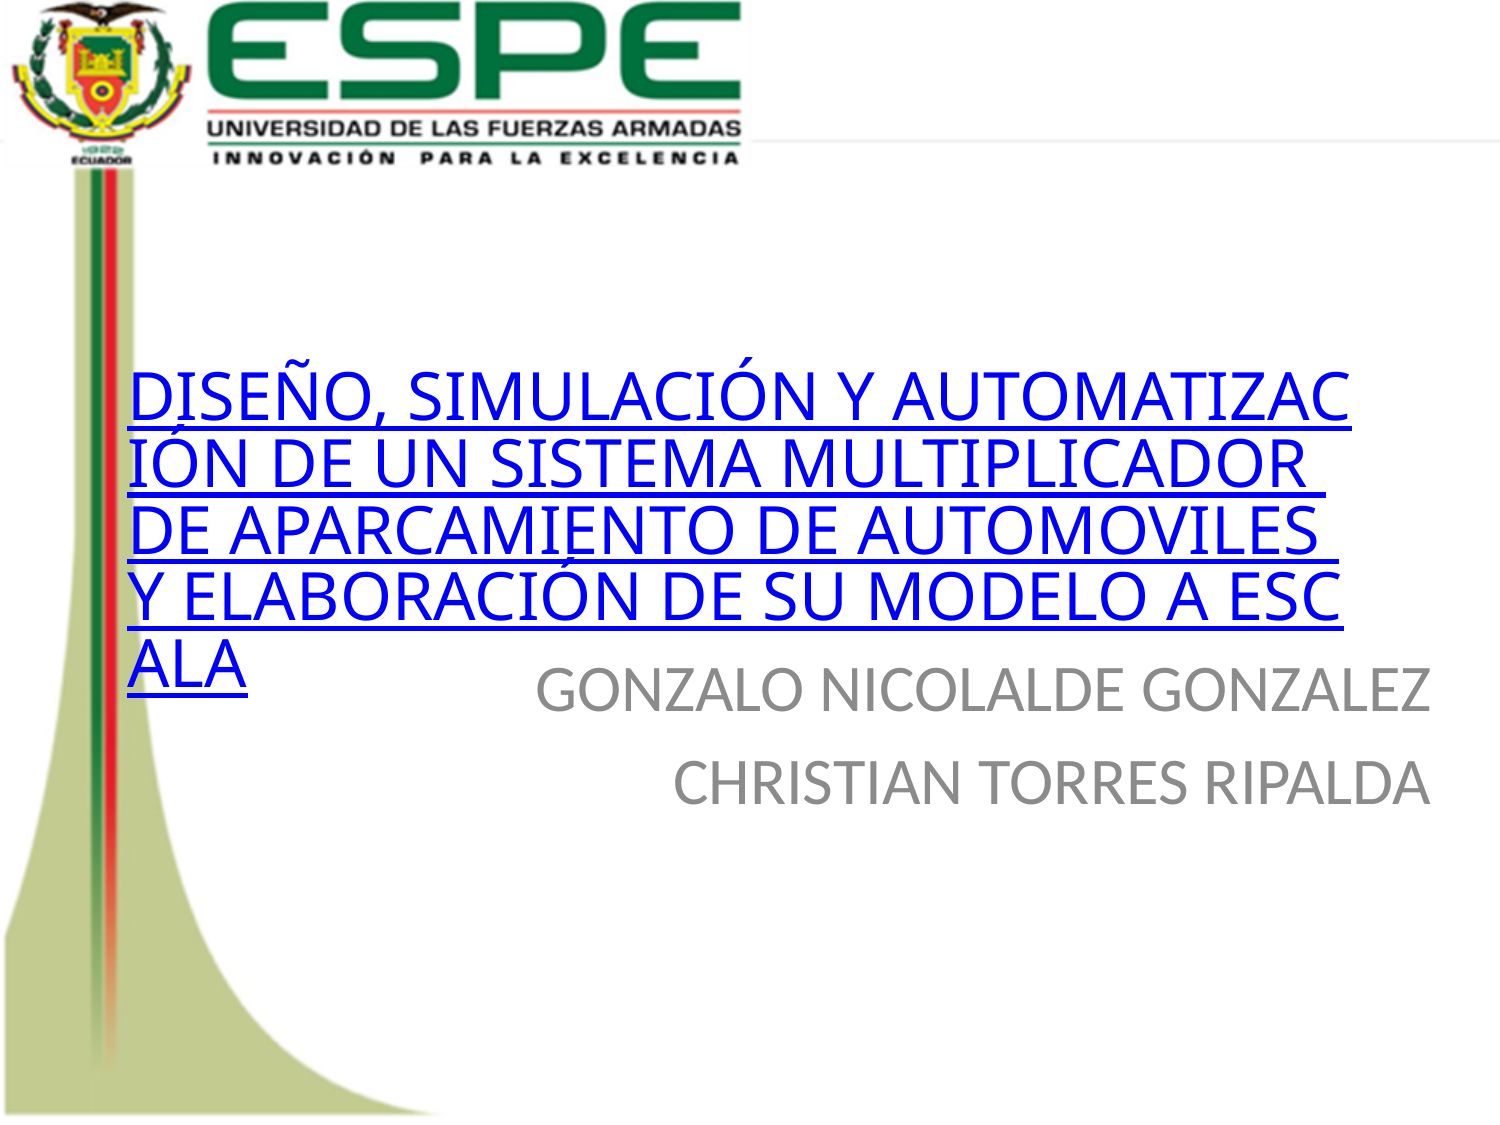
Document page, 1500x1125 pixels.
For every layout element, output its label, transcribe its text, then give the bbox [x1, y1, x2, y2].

picture [0, 0, 1500, 1125]
subtitle GONZALO NICOLALDE GONZALEZ CHRISTIAN TORRES RIPALDA [147, 637, 1447, 925]
title DISEÑO, SIMULACIÓN Y AUTOMATIZACIÓN DE UN SISTEMA MULTIPLICADOR DE APARCAMIENTO DE AUTOMOVILES Y ELABORACIÓN DE SU MODELO A ESCALA [112, 278, 1388, 521]
